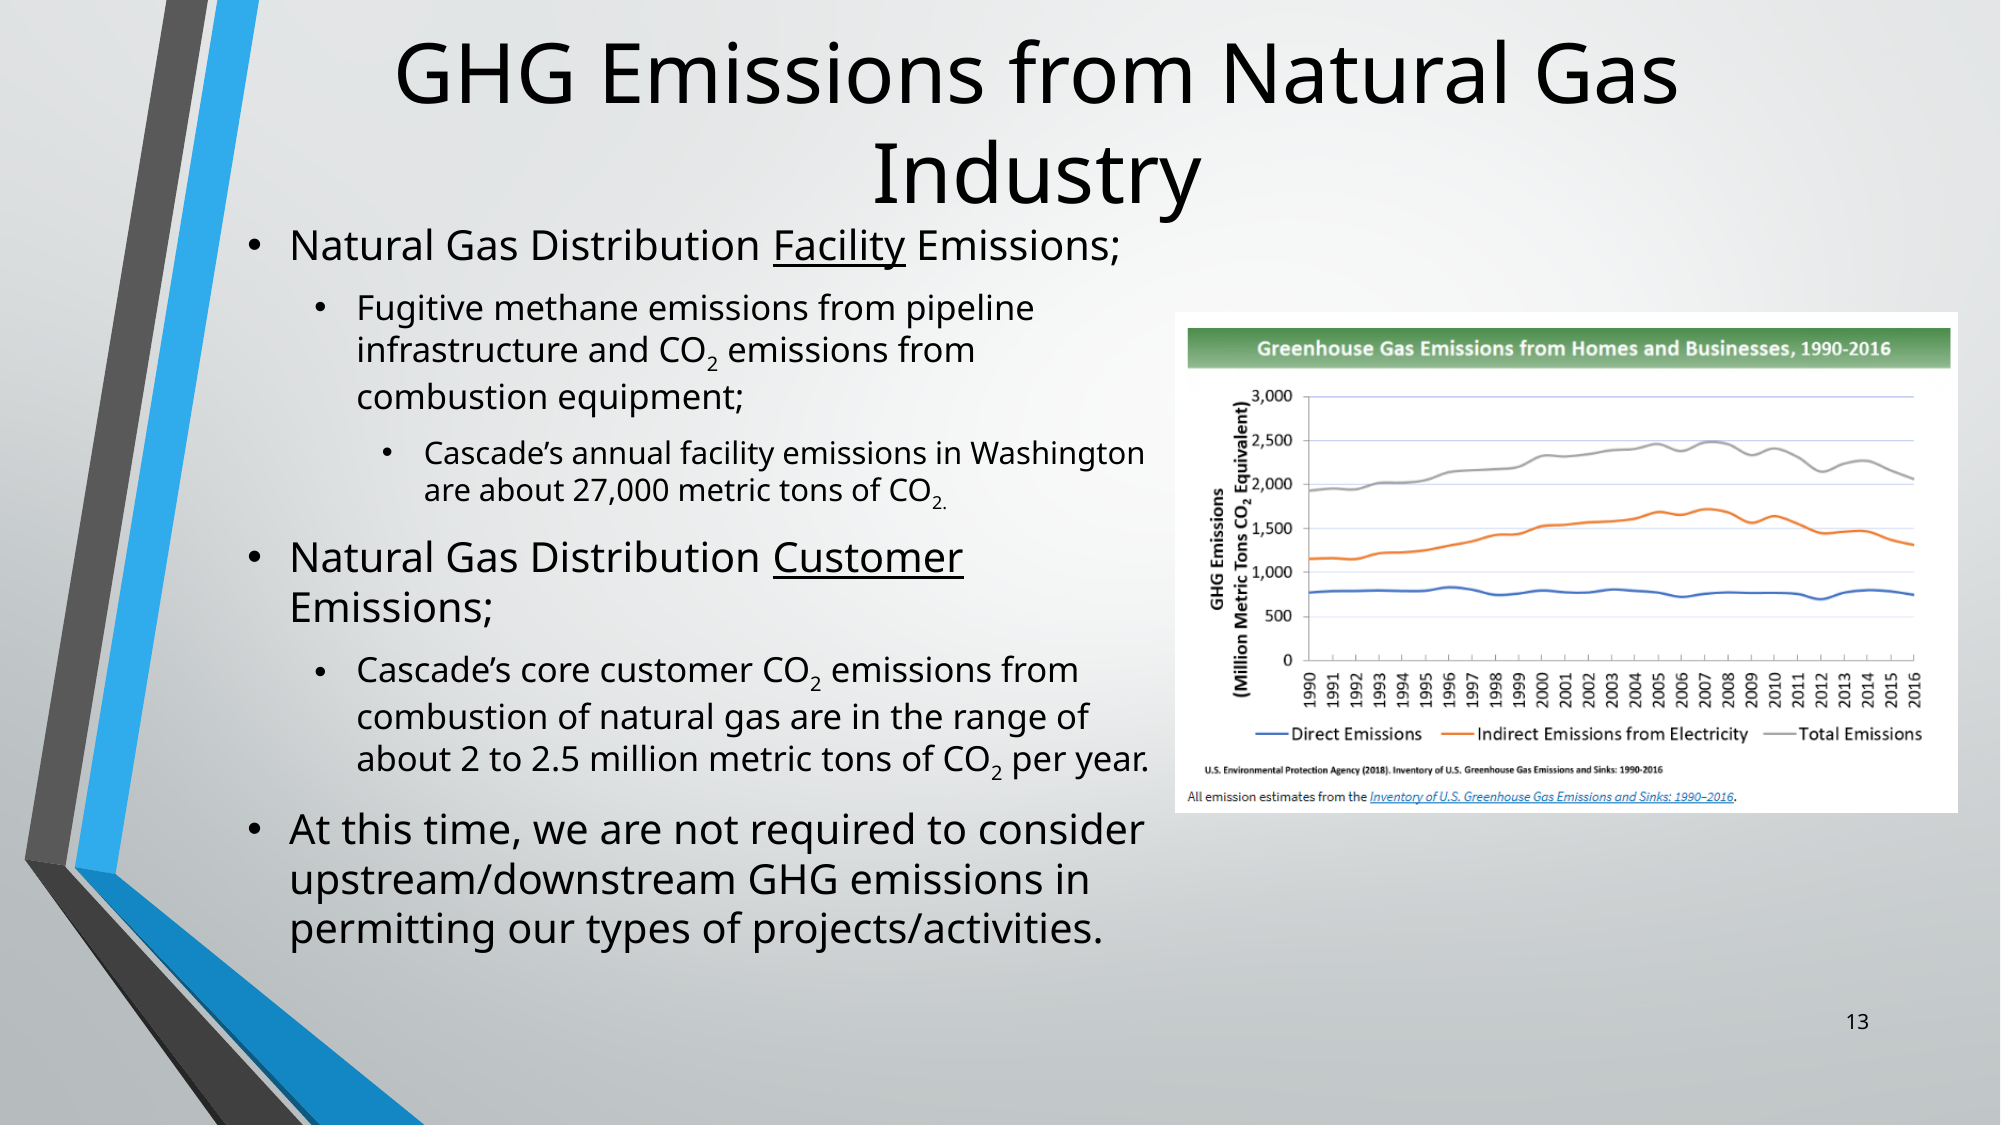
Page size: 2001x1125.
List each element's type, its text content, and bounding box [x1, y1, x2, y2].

title GHG Emissions from Natural Gas Industry [215, 5, 1860, 235]
picture [1174, 312, 1959, 813]
slide_number 13 [1793, 992, 1885, 1053]
list Natural Gas Distribution Facility Emissions; Fugitive methane emissions from pipeline infrastructure and CO2 emissions from combustion equipment; Cascade’s annual facility emissions in Washington are about 27,000 metric tons of CO2. Natural Gas Distribution Customer Emissions; Cascade’s core customer CO2 emissions from combustion of natural gas are in the range of about 2 to 2.5 million metric tons of CO2 per year. At this time, we are not required to consider upstream/downstream GHG emissions in permitting our types of projects/activities. [232, 187, 1167, 1084]
